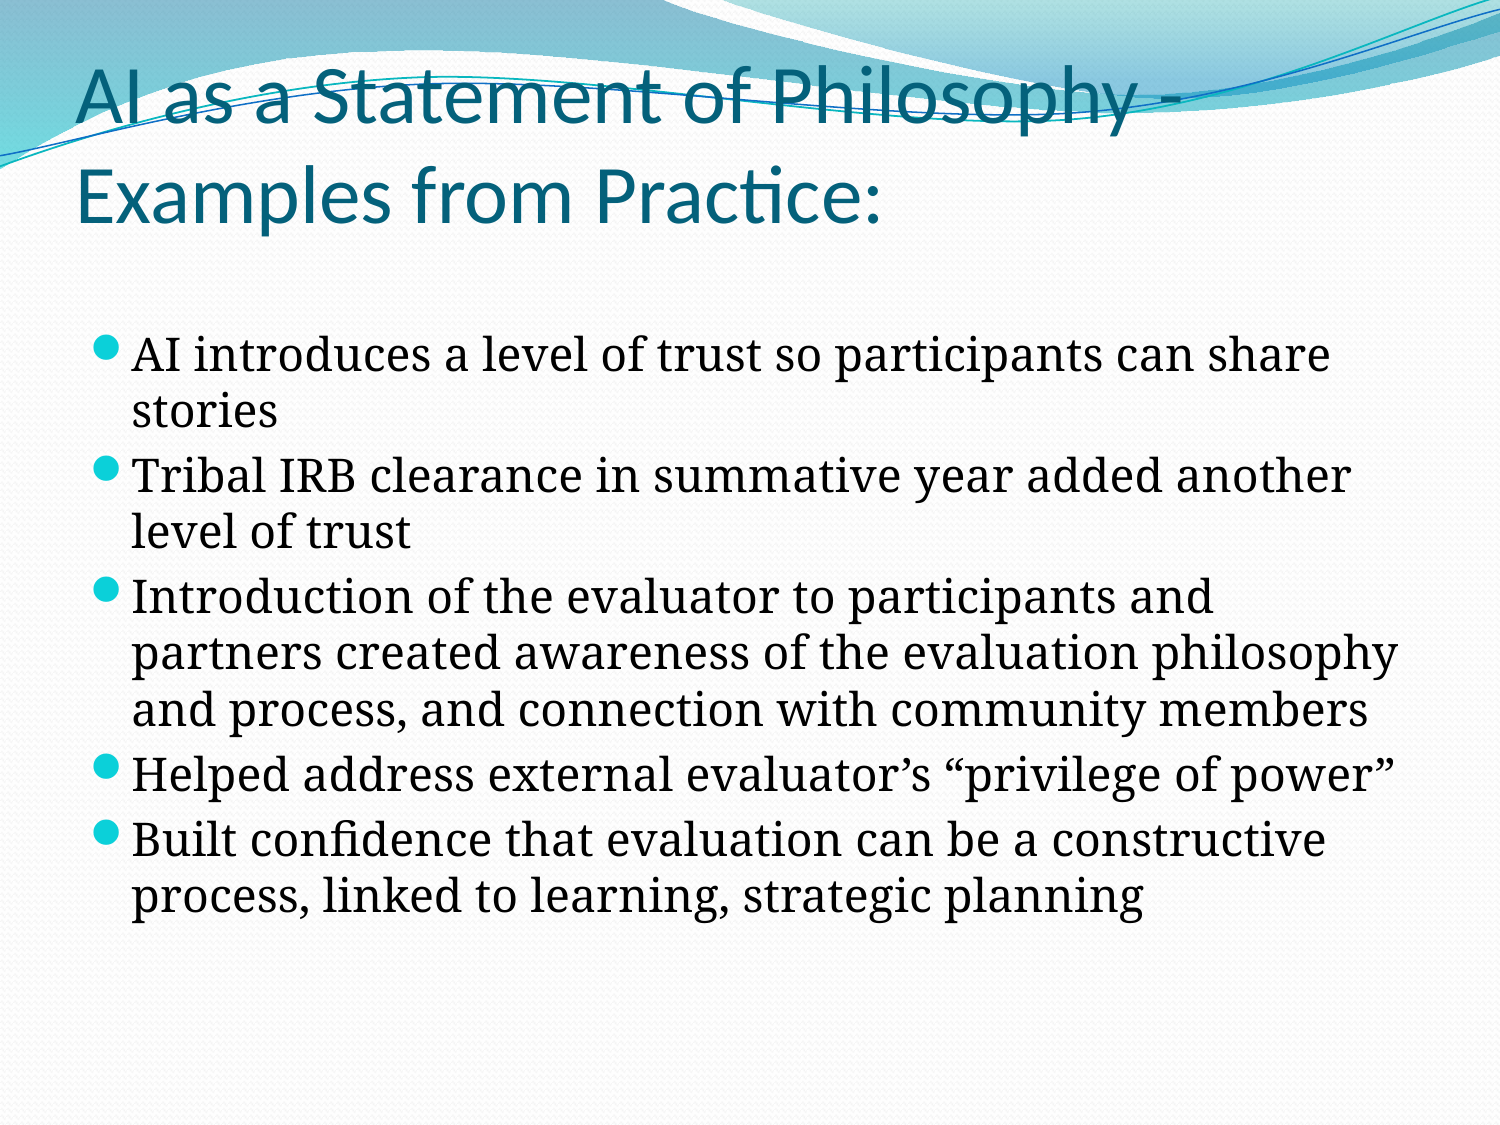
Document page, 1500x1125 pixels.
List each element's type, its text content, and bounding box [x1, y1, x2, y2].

list AI introduces a level of trust so participants can share stories Tribal IRB clearance in summative year added another level of trust Introduction of the evaluator to participants and partners created awareness of the evaluation philosophy and process, and connection with community members Helped address external evaluator’s “privilege of power” Built confidence that evaluation can be a constructive process, linked to learning, strategic planning [75, 317, 1425, 1038]
title AI as a Statement of Philosophy - Examples from Practice: [75, 76, 1396, 240]
